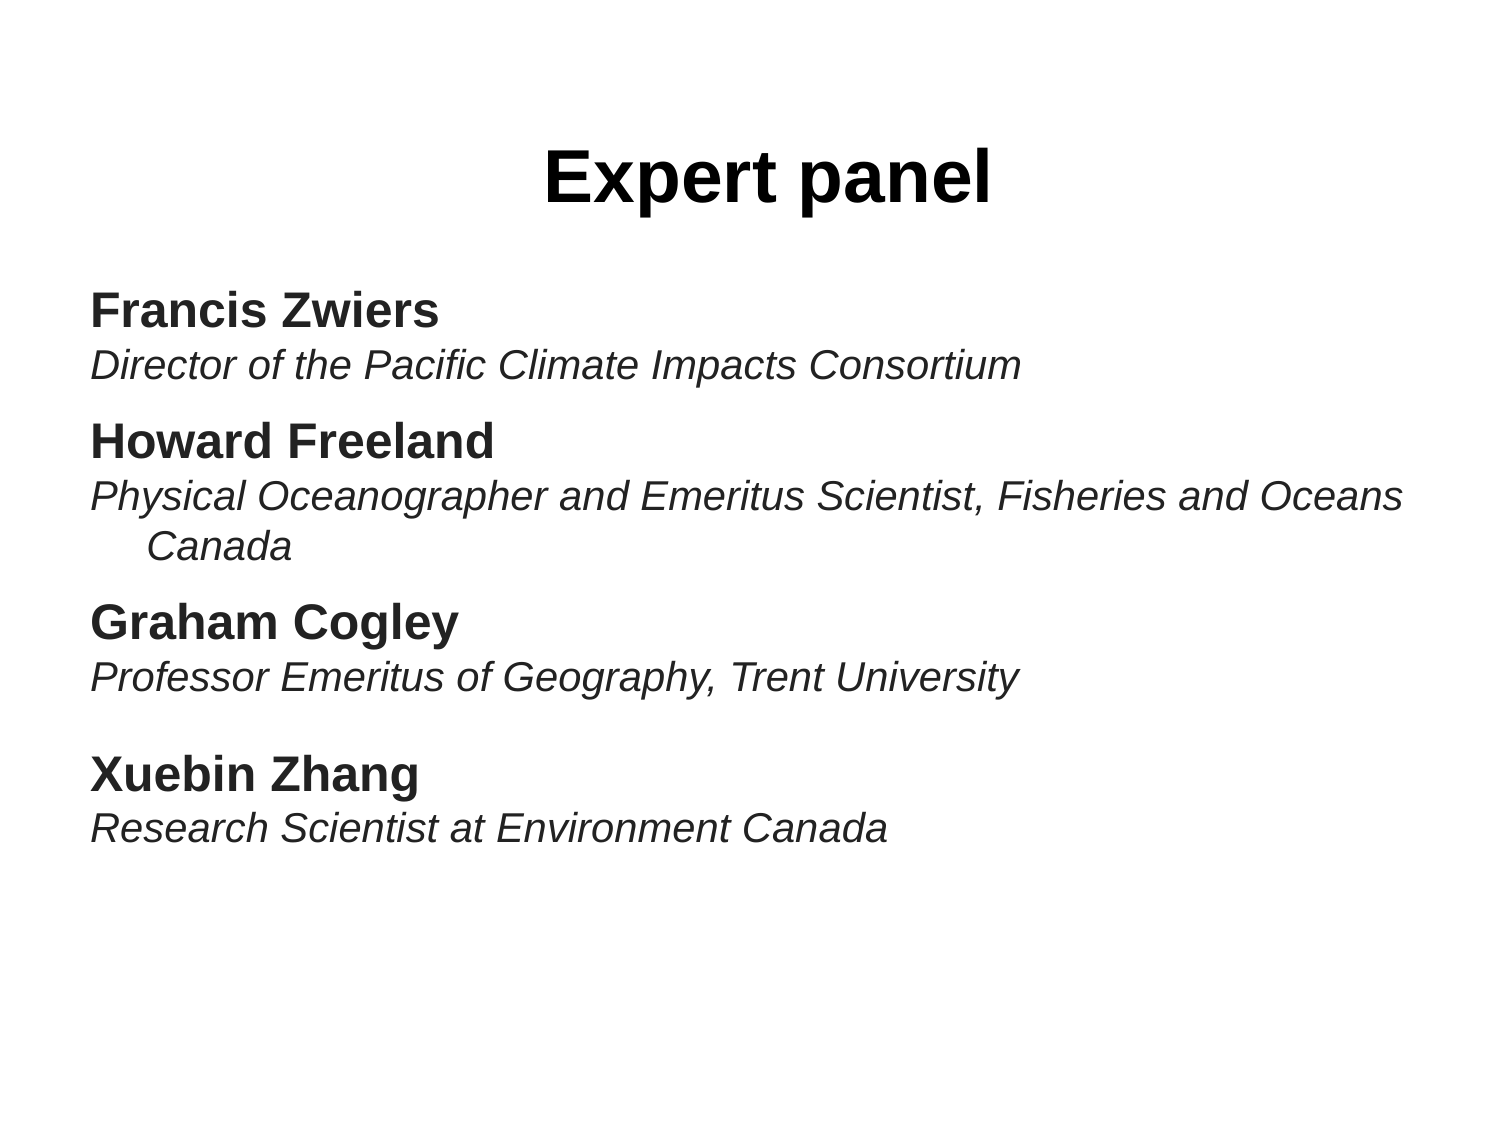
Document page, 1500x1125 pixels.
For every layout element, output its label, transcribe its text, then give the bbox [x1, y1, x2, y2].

list Francis Zwiers Director of the Pacific Climate Impacts Consortium Howard Freeland Physical Oceanographer and Emeritus Scientist, Fisheries and Oceans Canada Graham Cogley Professor Emeritus of Geography, Trent University Xuebin Zhang Research Scientist at Environment Canada [75, 262, 1425, 1078]
title Expert panel [75, 45, 1425, 233]
